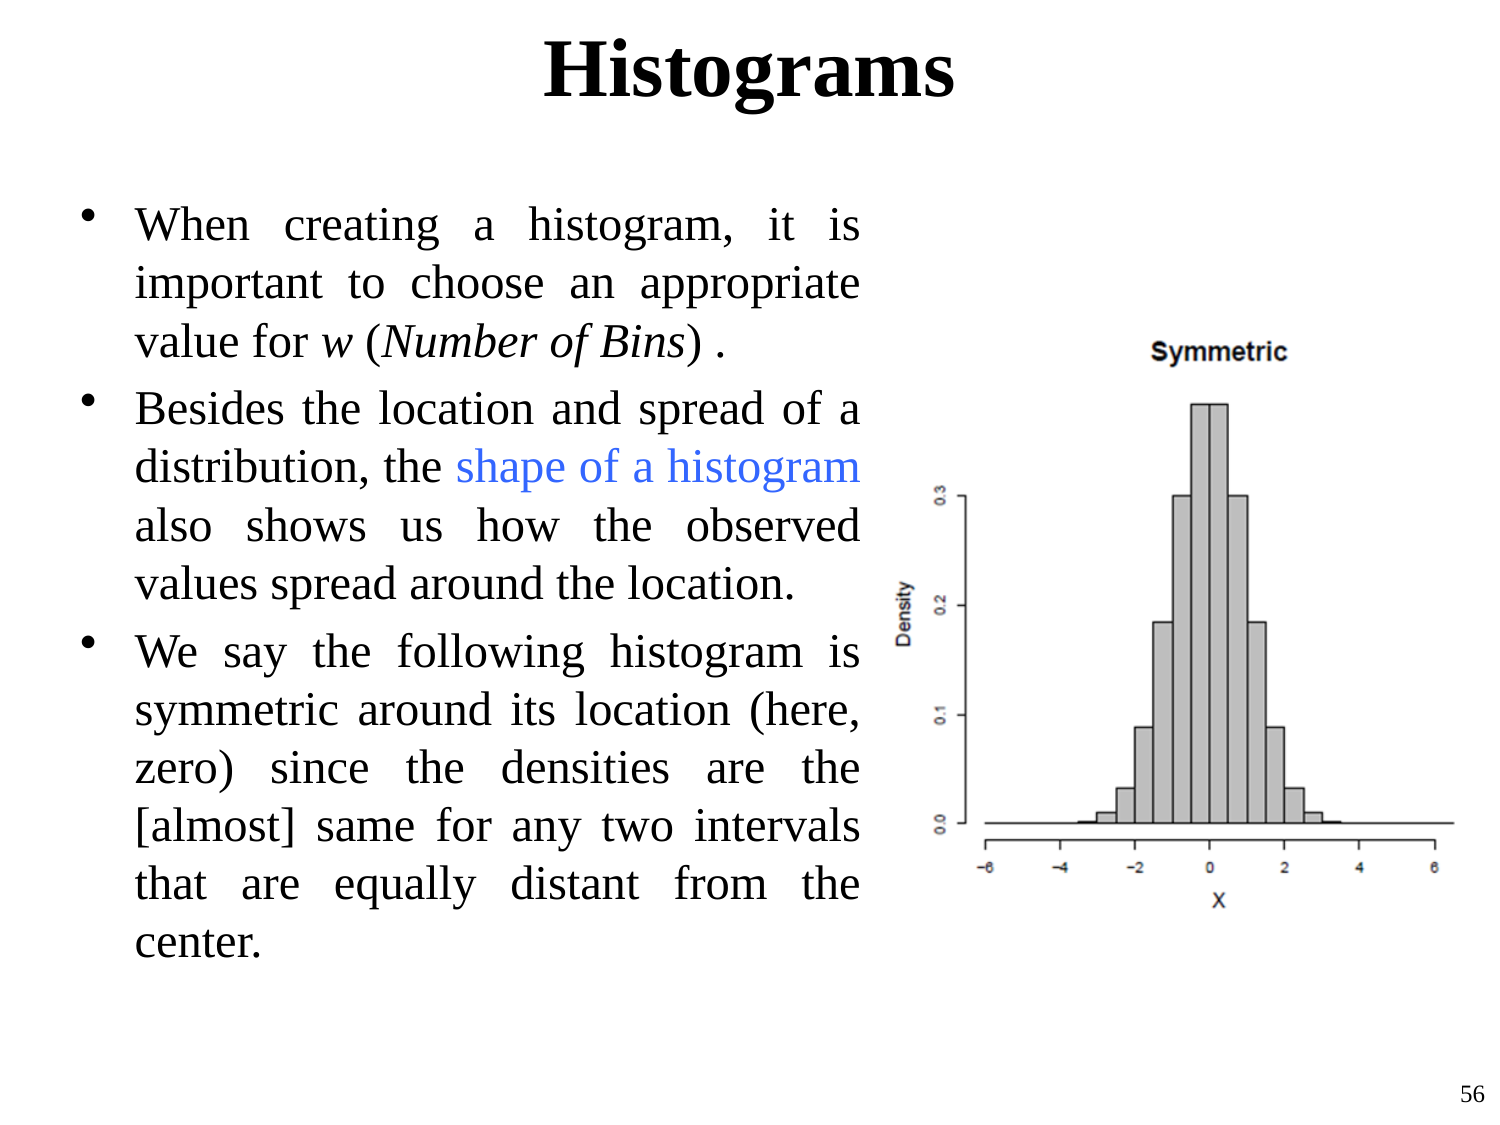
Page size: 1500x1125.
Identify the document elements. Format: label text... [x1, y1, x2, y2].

title Histograms [0, 0, 1500, 126]
list When creating a histogram, it is important to choose an appropriate value for w (Number of Bins) . Besides the location and spread of a distribution, the shape of a histogram also shows us how the observed values spread around the location. We say the following histogram is symmetric around its location (here, zero) since the densities are the [almost] same for any two intervals that are equally distant from the center. [64, 184, 877, 1002]
slide_number 56 [1186, 1069, 1500, 1125]
picture [875, 326, 1500, 918]
